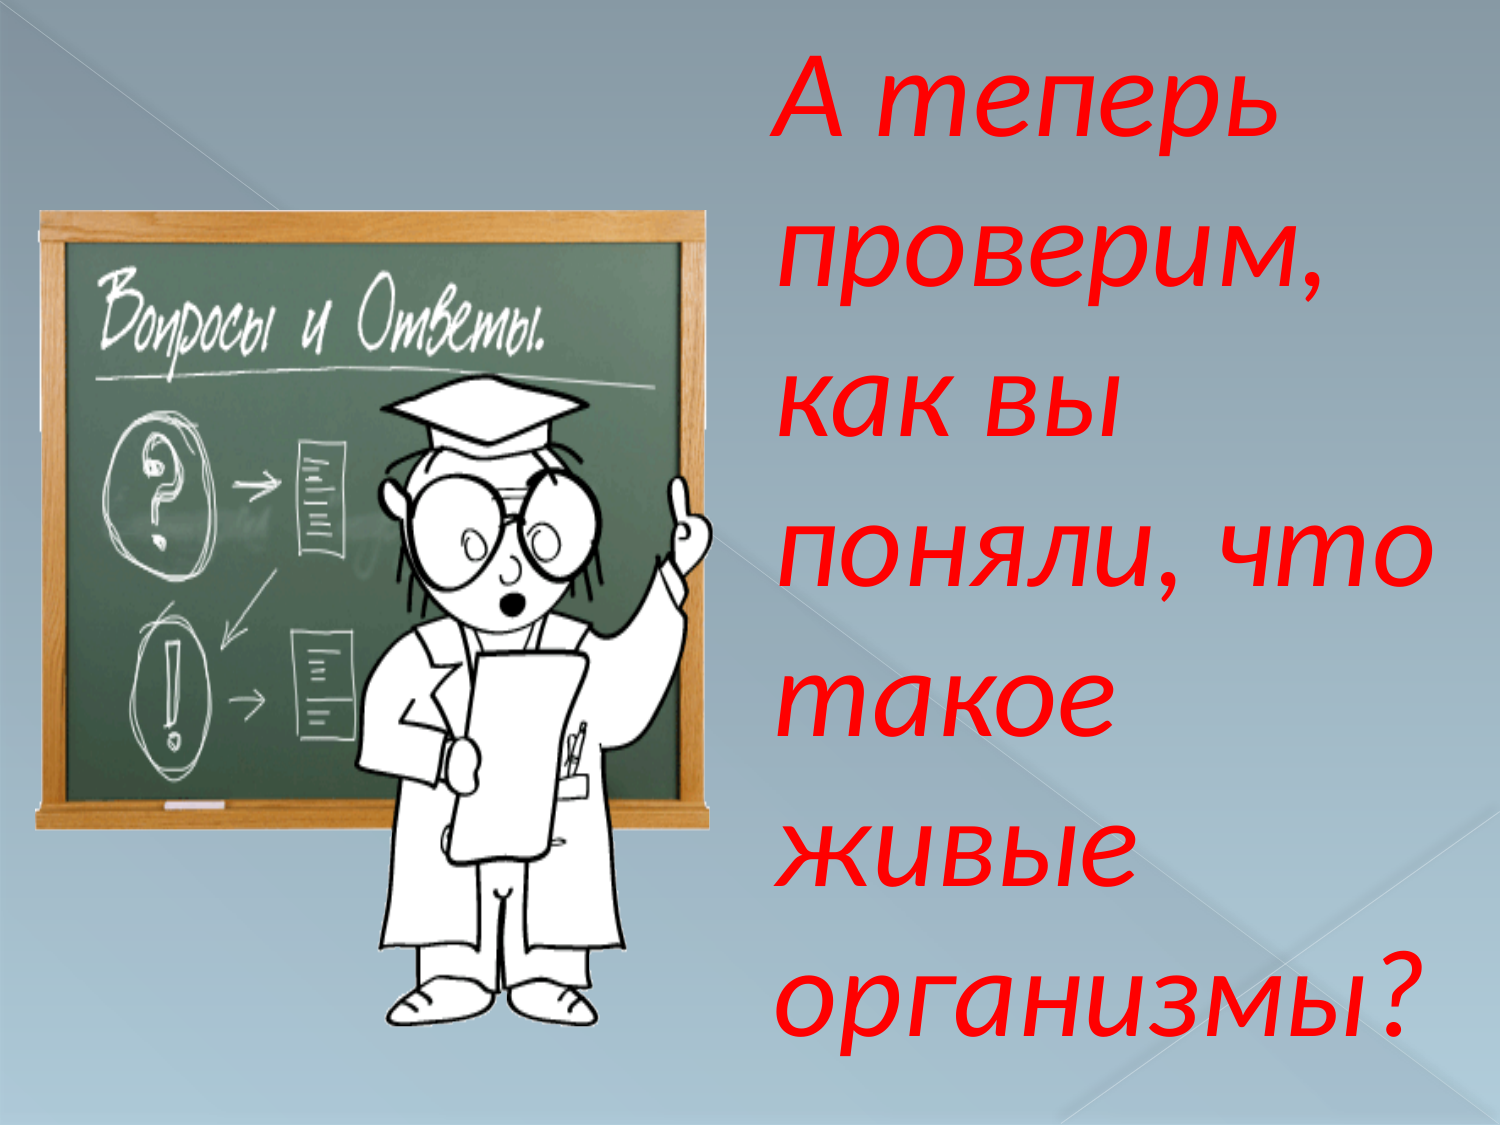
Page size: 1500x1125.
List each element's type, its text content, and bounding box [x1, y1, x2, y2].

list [34, 210, 716, 1032]
title А теперь проверим, как вы поняли, что такое живые организмы? [679, 30, 1480, 1043]
